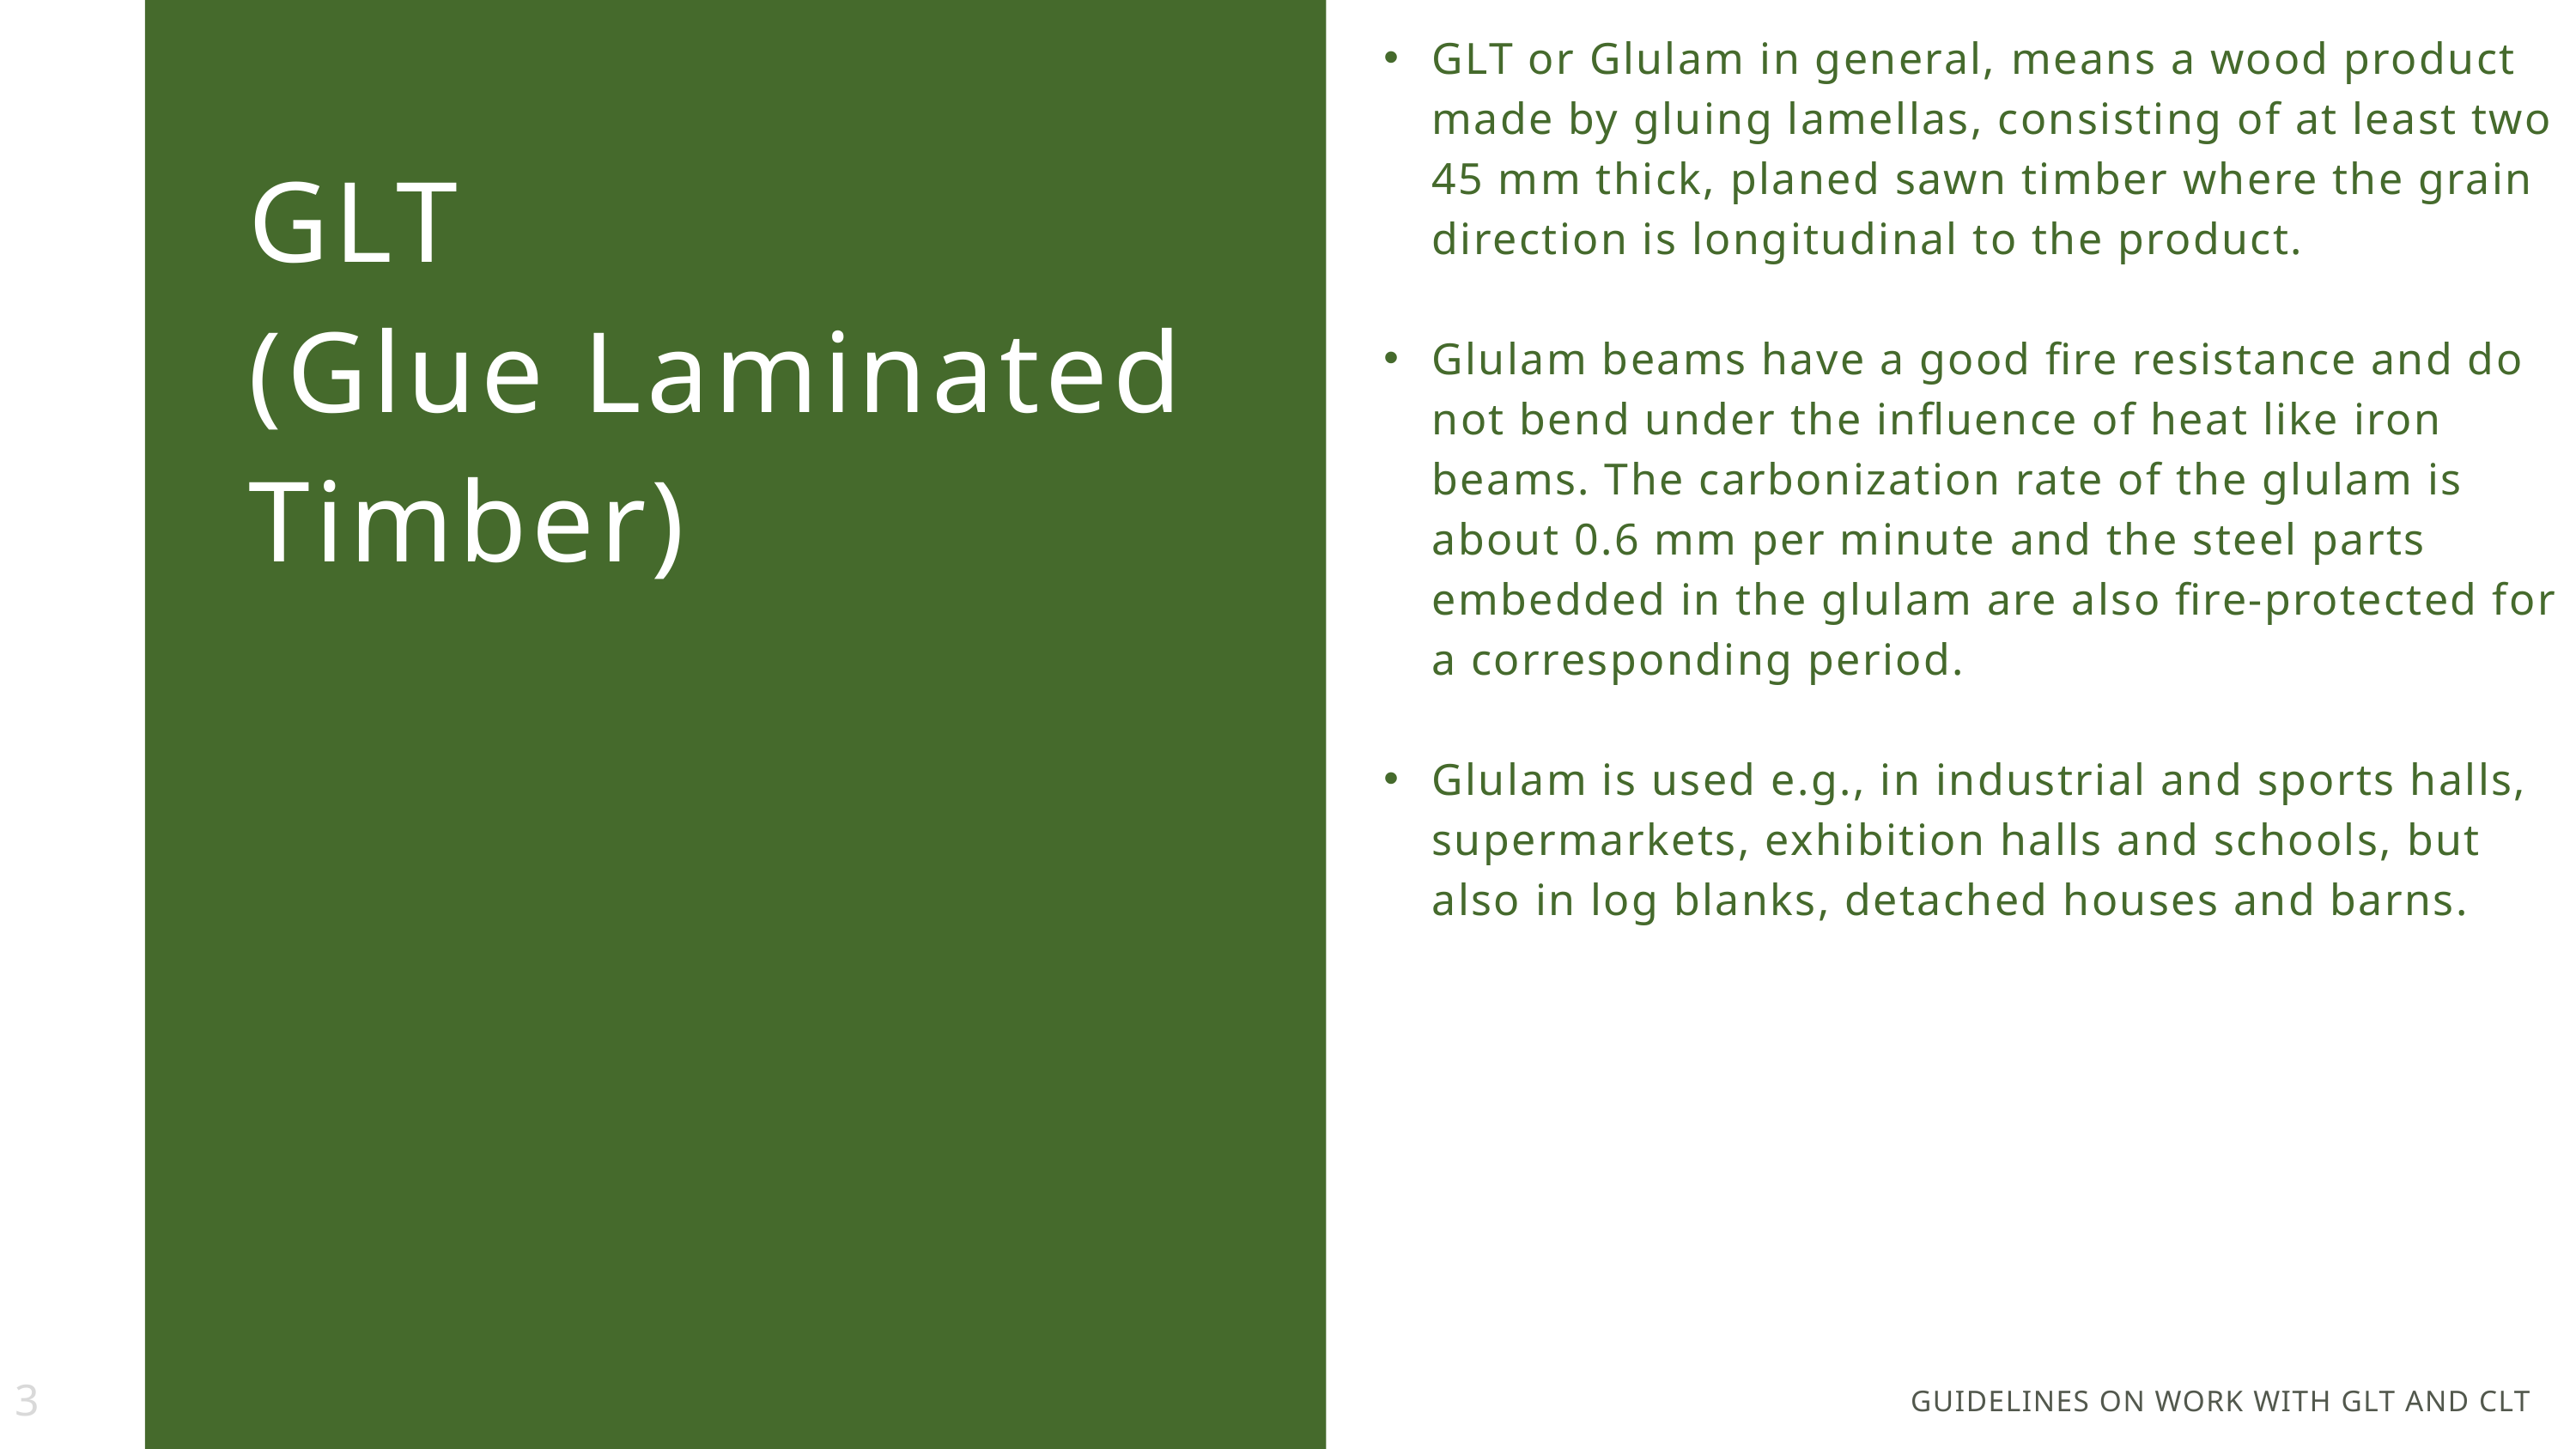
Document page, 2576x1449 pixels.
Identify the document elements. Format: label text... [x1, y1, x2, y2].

text_box [144, 0, 1327, 1449]
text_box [248, 134, 1223, 737]
text_box 3 [2, 1376, 303, 1428]
text_box GLT or Glulam in general, means a wood product made by gluing lamellas, consisting of at least two 45 mm thick, planed sawn timber where the grain direction is longitudinal to the product. Glulam beams have a good fire resistance and do not bend under the influence of heat like iron beams. The carbonization rate of the glulam is about 0.6 mm per minute and the steel parts embedded in the glulam are also fire-protected for a corresponding period. Glulam is used e.g., in industrial and sports halls, supermarkets, exhibition halls and schools, but also in log blanks, detached houses and barns. [1383, 22, 2565, 925]
